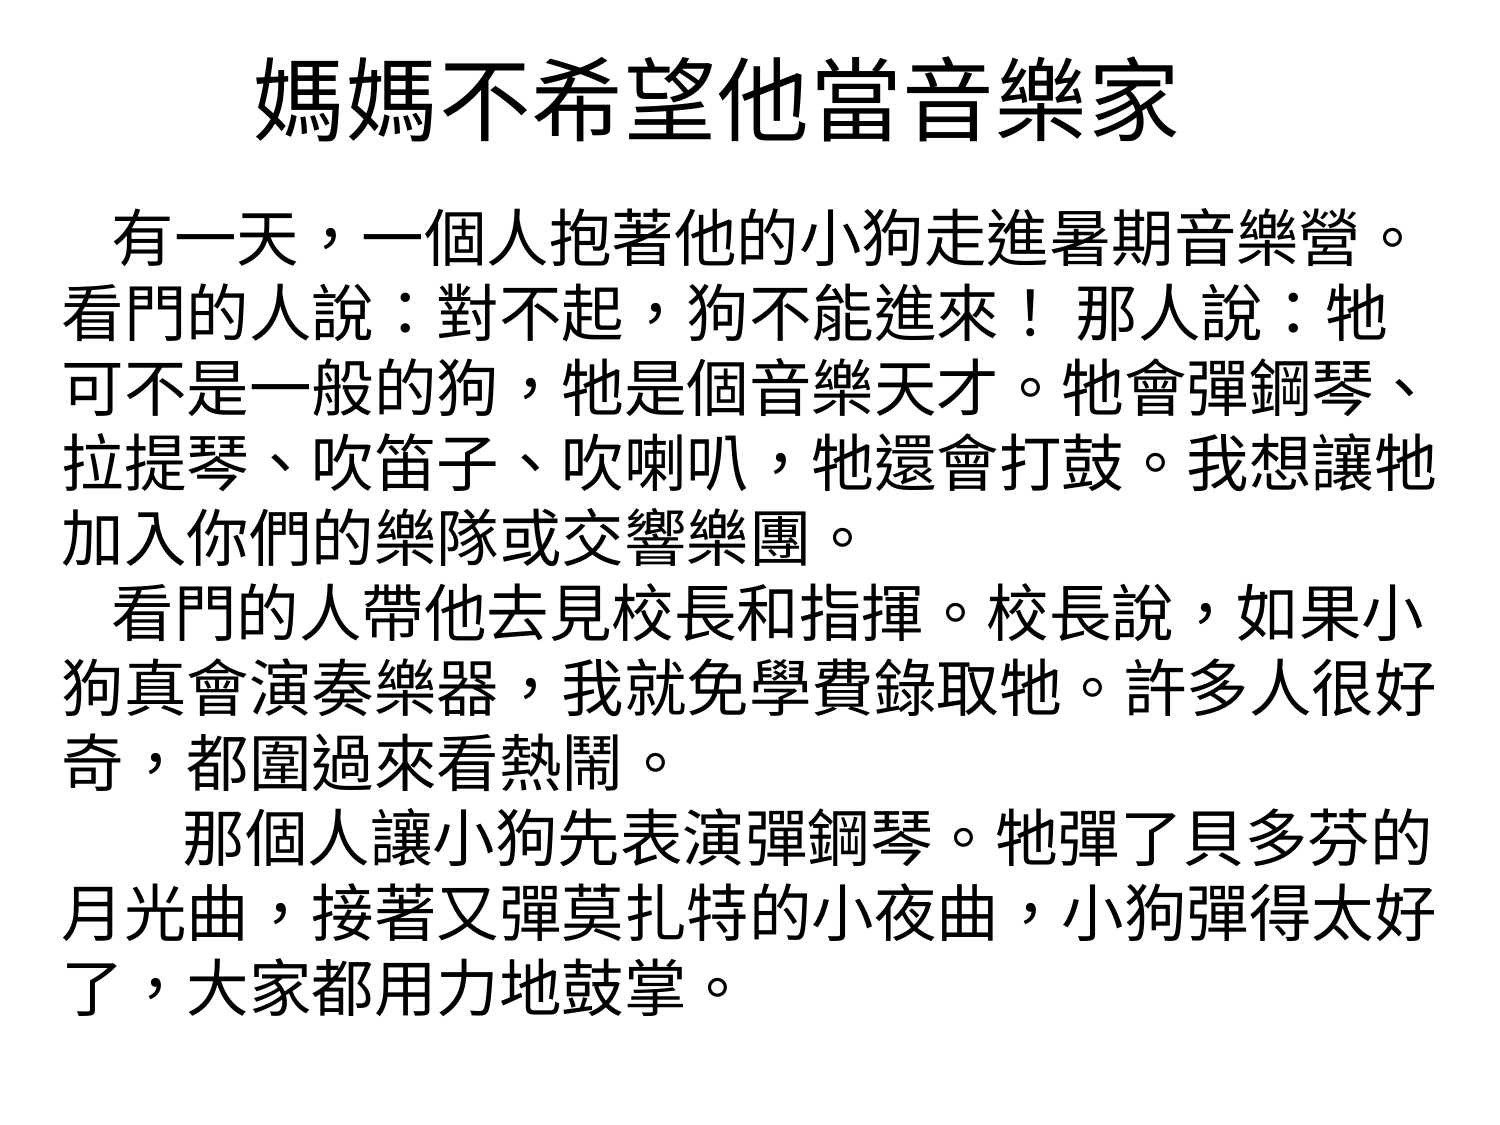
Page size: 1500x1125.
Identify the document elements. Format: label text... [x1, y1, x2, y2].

text_box 媽媽不希望他當音樂家 [238, 35, 1197, 160]
text_box 有一天，一個人抱著他的小狗走進暑期音樂營。看門的人說：對不起，狗不能進來！ 那人說：牠可不是一般的狗，牠是個音樂天才。牠會彈鋼琴、拉提琴、吹笛子、吹喇叭，牠還會打鼓。我想讓牠加入你們的樂隊或交響樂團。 看門的人帶他去見校長和指揮。校長說，如果小狗真會演奏樂器，我就免學費錄取牠。許多人很好奇，都圍過來看熱鬧。 那個人讓小狗先表演彈鋼琴。牠彈了貝多芬的月光曲，接著又彈莫扎特的小夜曲，小狗彈得太好了，大家都用力地鼓掌。 [46, 191, 1465, 1032]
